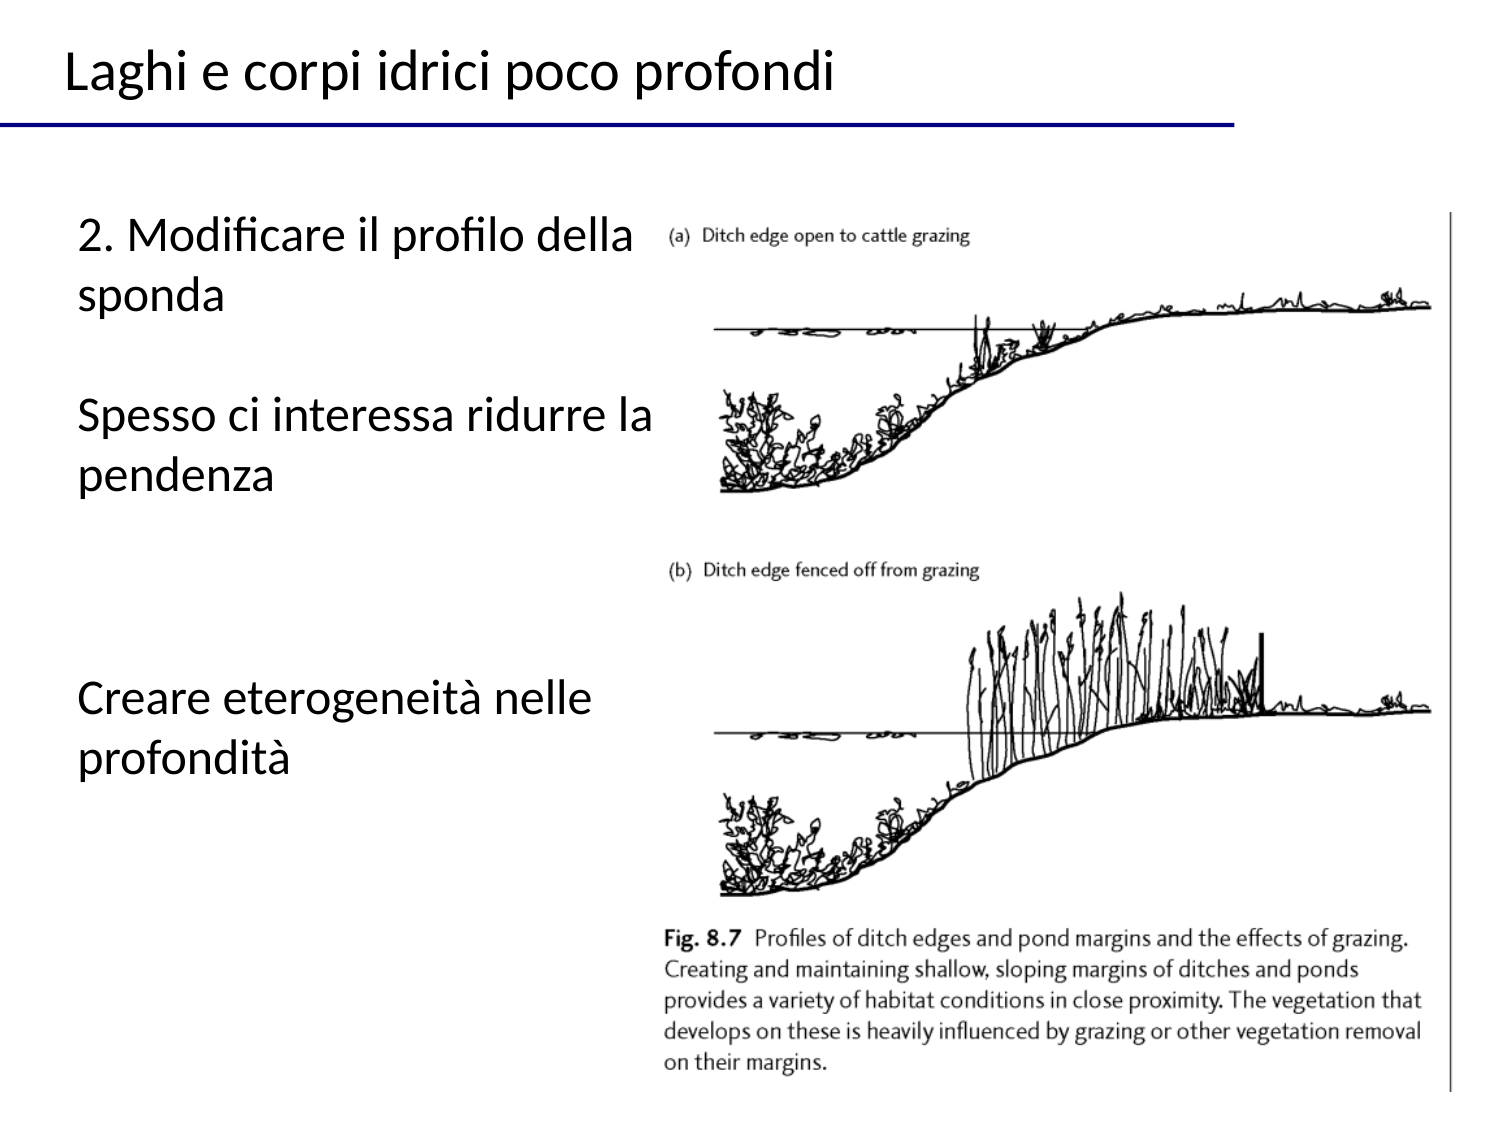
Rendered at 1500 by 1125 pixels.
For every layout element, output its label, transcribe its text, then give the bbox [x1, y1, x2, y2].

picture [662, 212, 1459, 1092]
text_box 2. Modificare il profilo della sponda Spesso ci interessa ridurre la pendenza [62, 194, 713, 510]
text_box Laghi e corpi idrici poco profondi [49, 24, 963, 110]
text_box Creare eterogeneità nelle profondità [62, 656, 657, 792]
